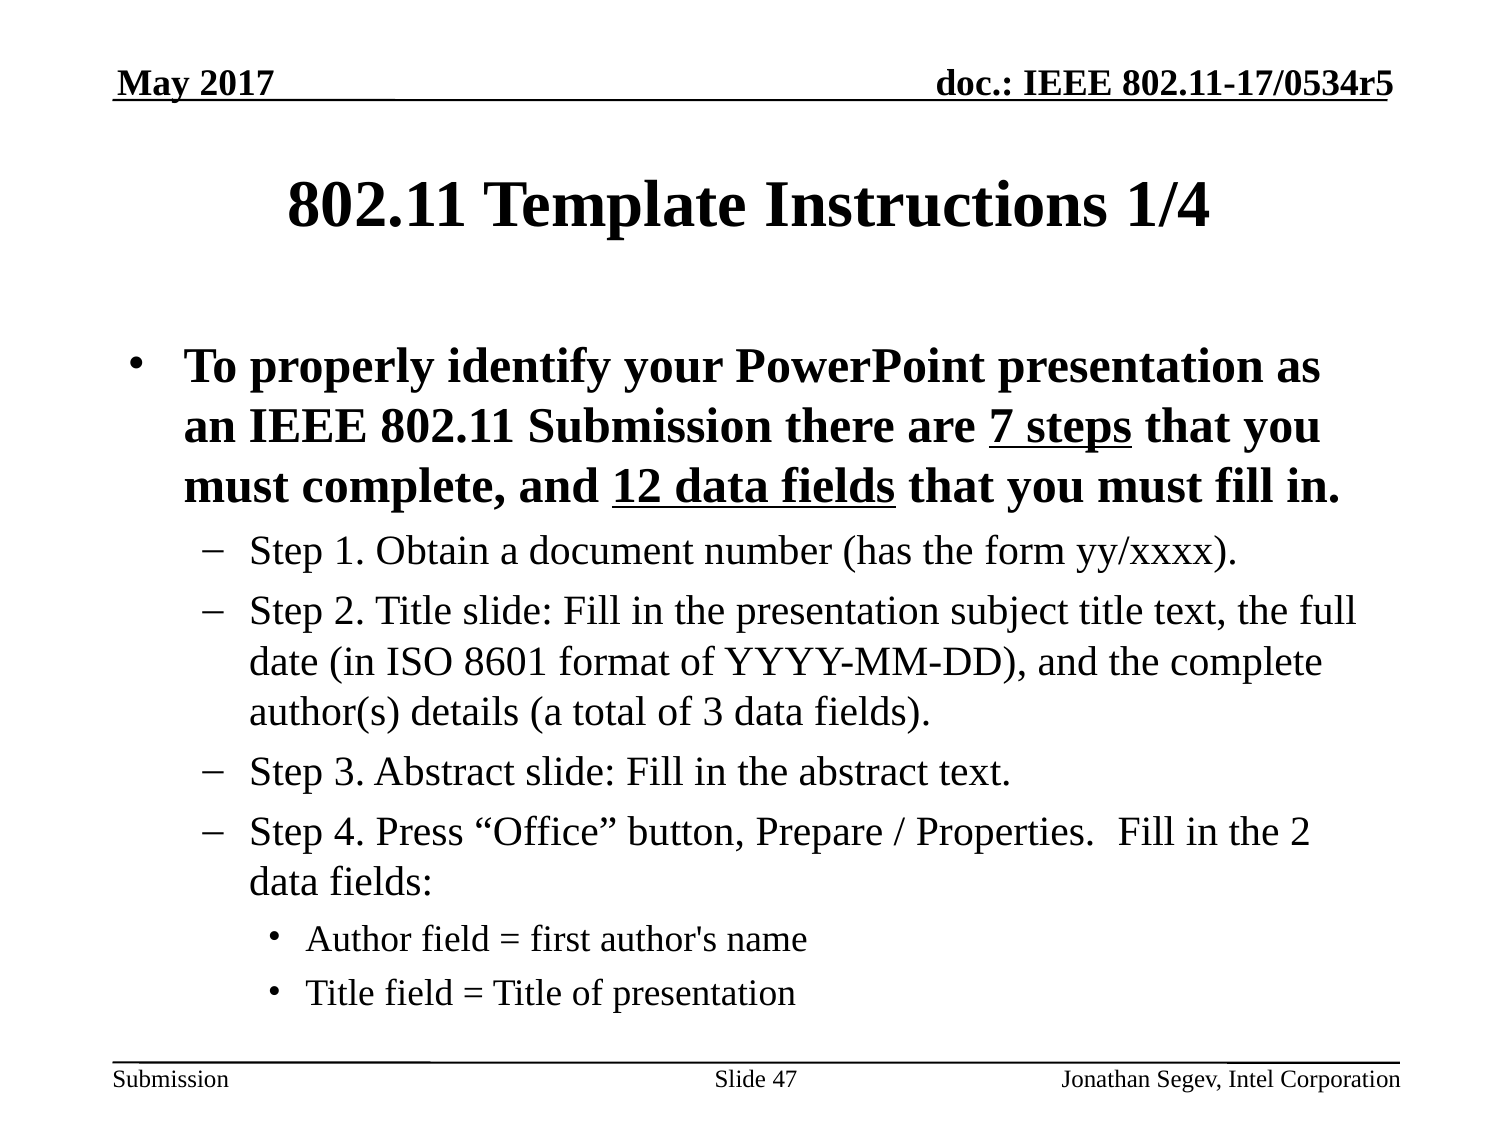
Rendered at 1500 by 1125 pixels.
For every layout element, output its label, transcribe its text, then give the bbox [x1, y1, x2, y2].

footer Jonathan Segev, Intel Corporation [984, 1061, 1402, 1091]
slide_number Slide 47 [712, 1061, 800, 1123]
title 802.11 Template Instructions 1/4 [112, 112, 1388, 288]
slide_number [116, 58, 507, 104]
list To properly identify your PowerPoint presentation as an IEEE 802.11 Submission there are 7 steps that you must complete, and 12 data fields that you must fill in. Step 1. Obtain a document number (has the form yy/xxxx). Step 2. Title slide: Fill in the presentation subject title text, the full date (in ISO 8601 format of YYYY-MM-DD), and the complete author(s) details (a total of 3 data fields). Step 3. Abstract slide: Fill in the abstract text. Step 4. Press “Office” button, Prepare / Properties. Fill in the 2 data fields: Author field = first author's name Title field = Title of presentation [112, 324, 1388, 1032]
